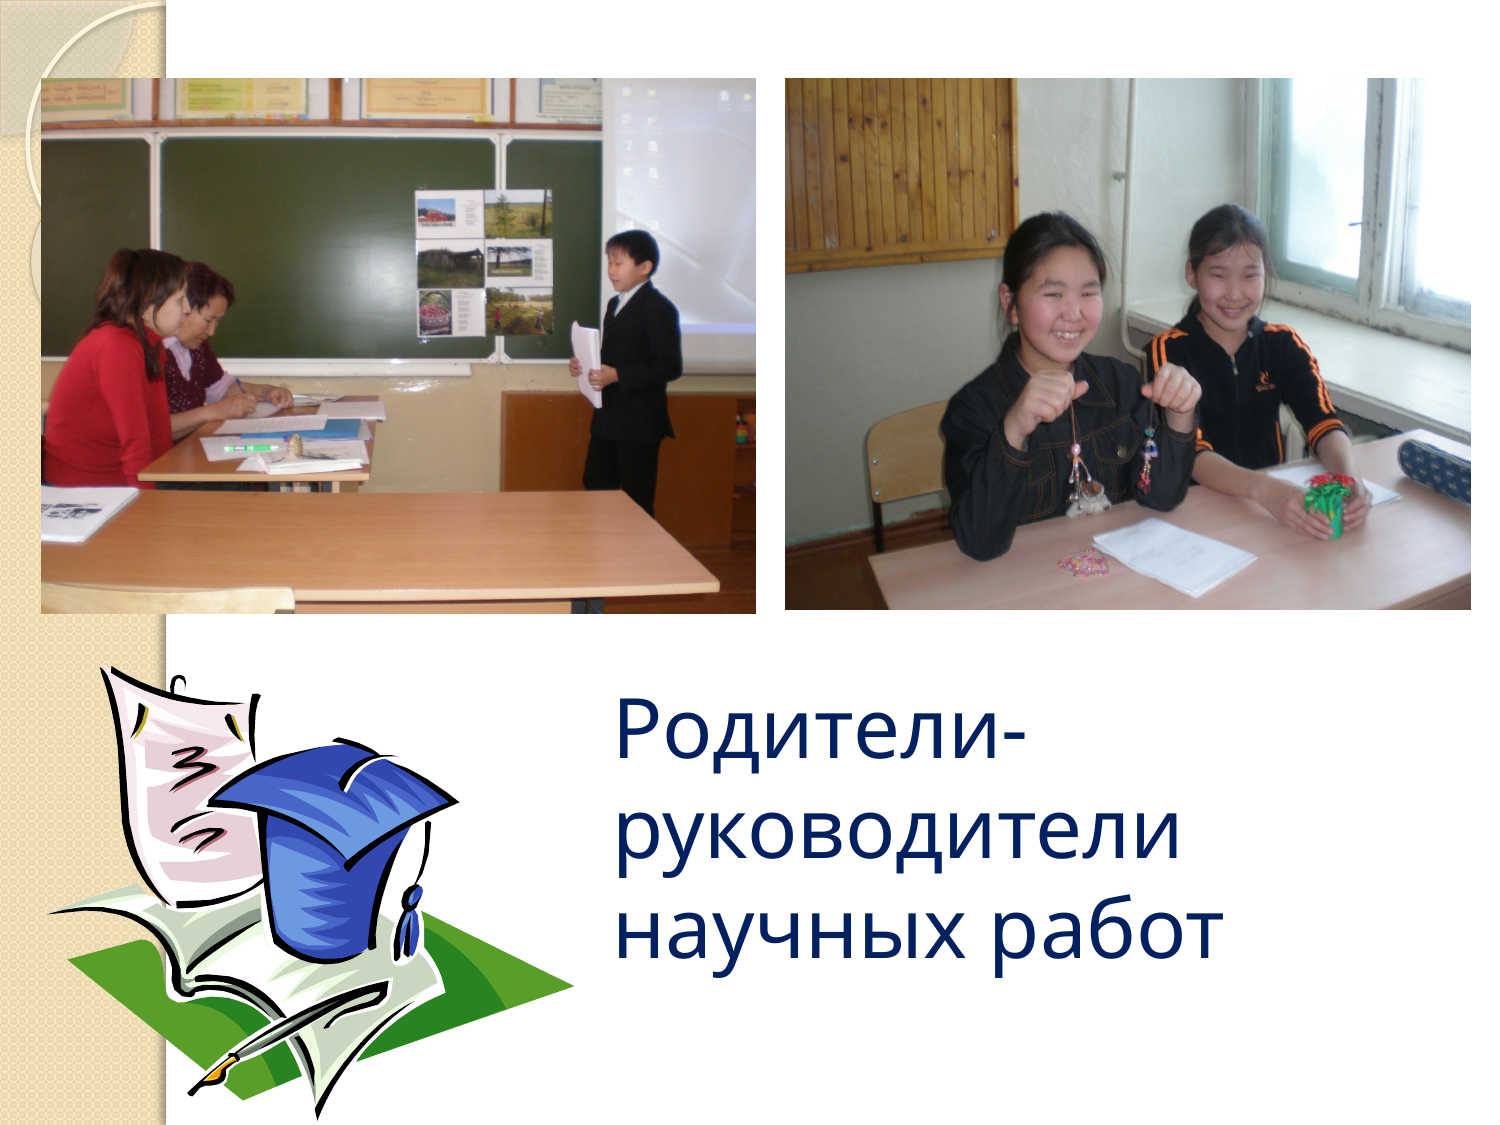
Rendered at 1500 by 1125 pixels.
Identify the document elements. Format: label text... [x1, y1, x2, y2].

picture [46, 658, 579, 1125]
picture [785, 77, 1471, 610]
picture [40, 77, 756, 615]
text_box Родители-руководители научных работ [597, 667, 1500, 983]
